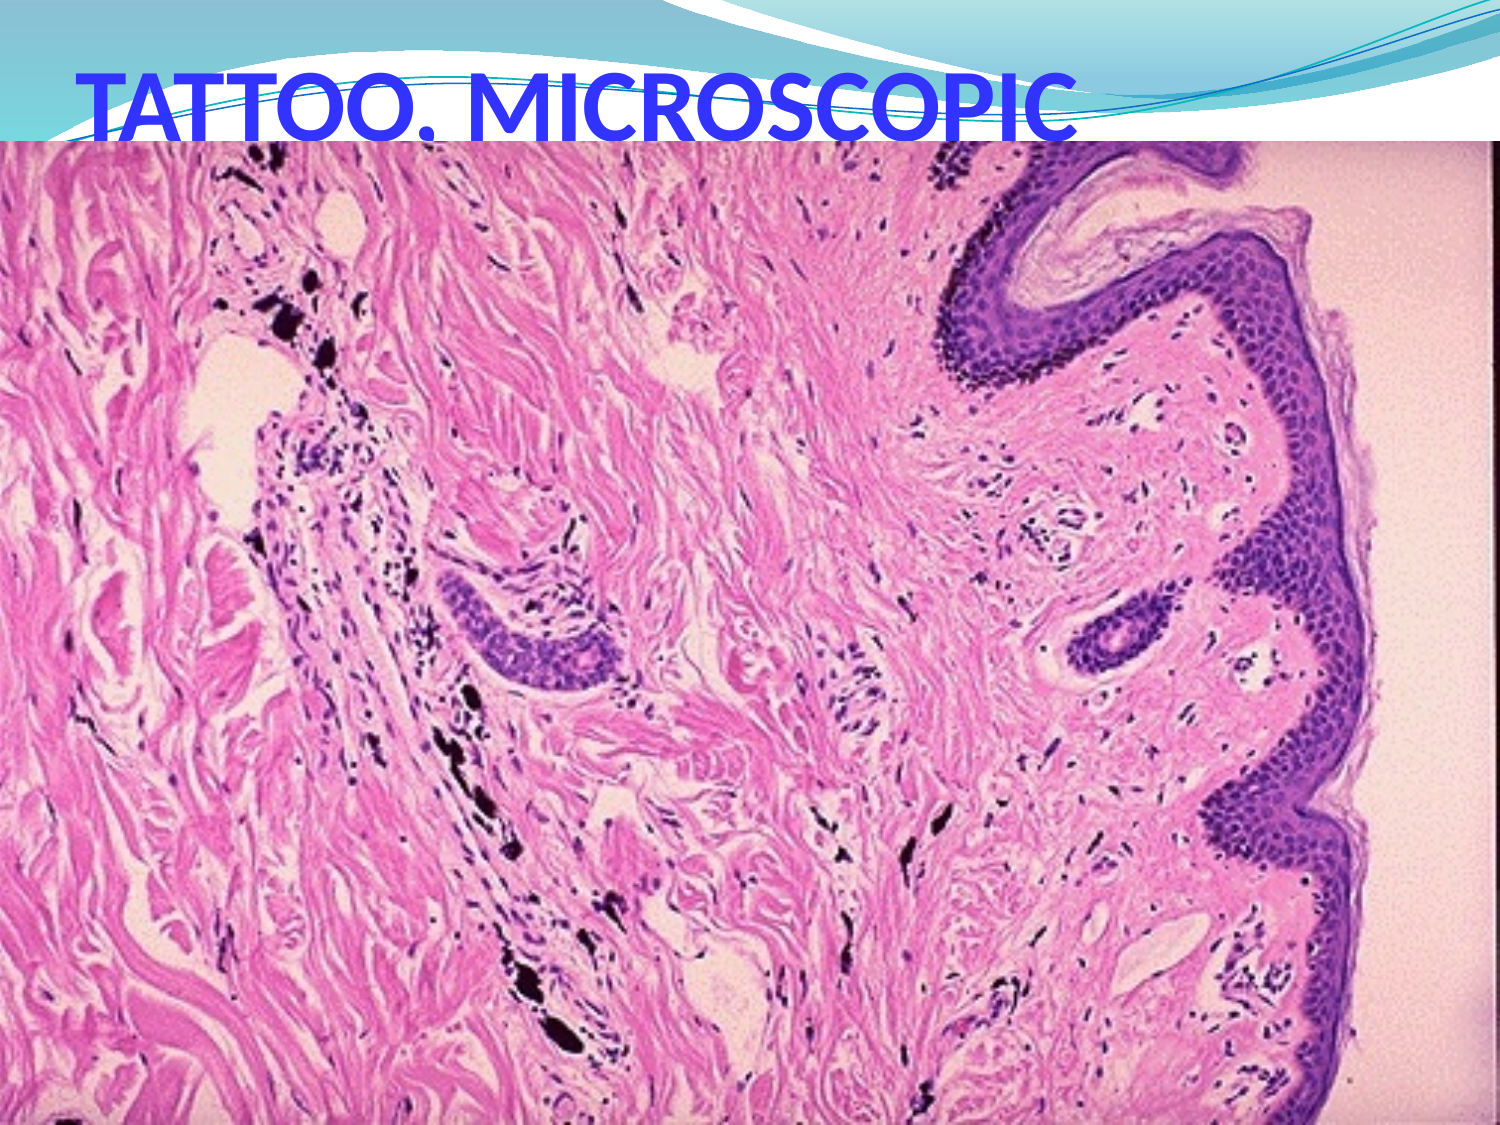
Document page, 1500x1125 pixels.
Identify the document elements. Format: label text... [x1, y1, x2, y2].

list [2, 143, 1499, 1125]
title TATTOO, MICROSCOPIC [74, 0, 1426, 130]
